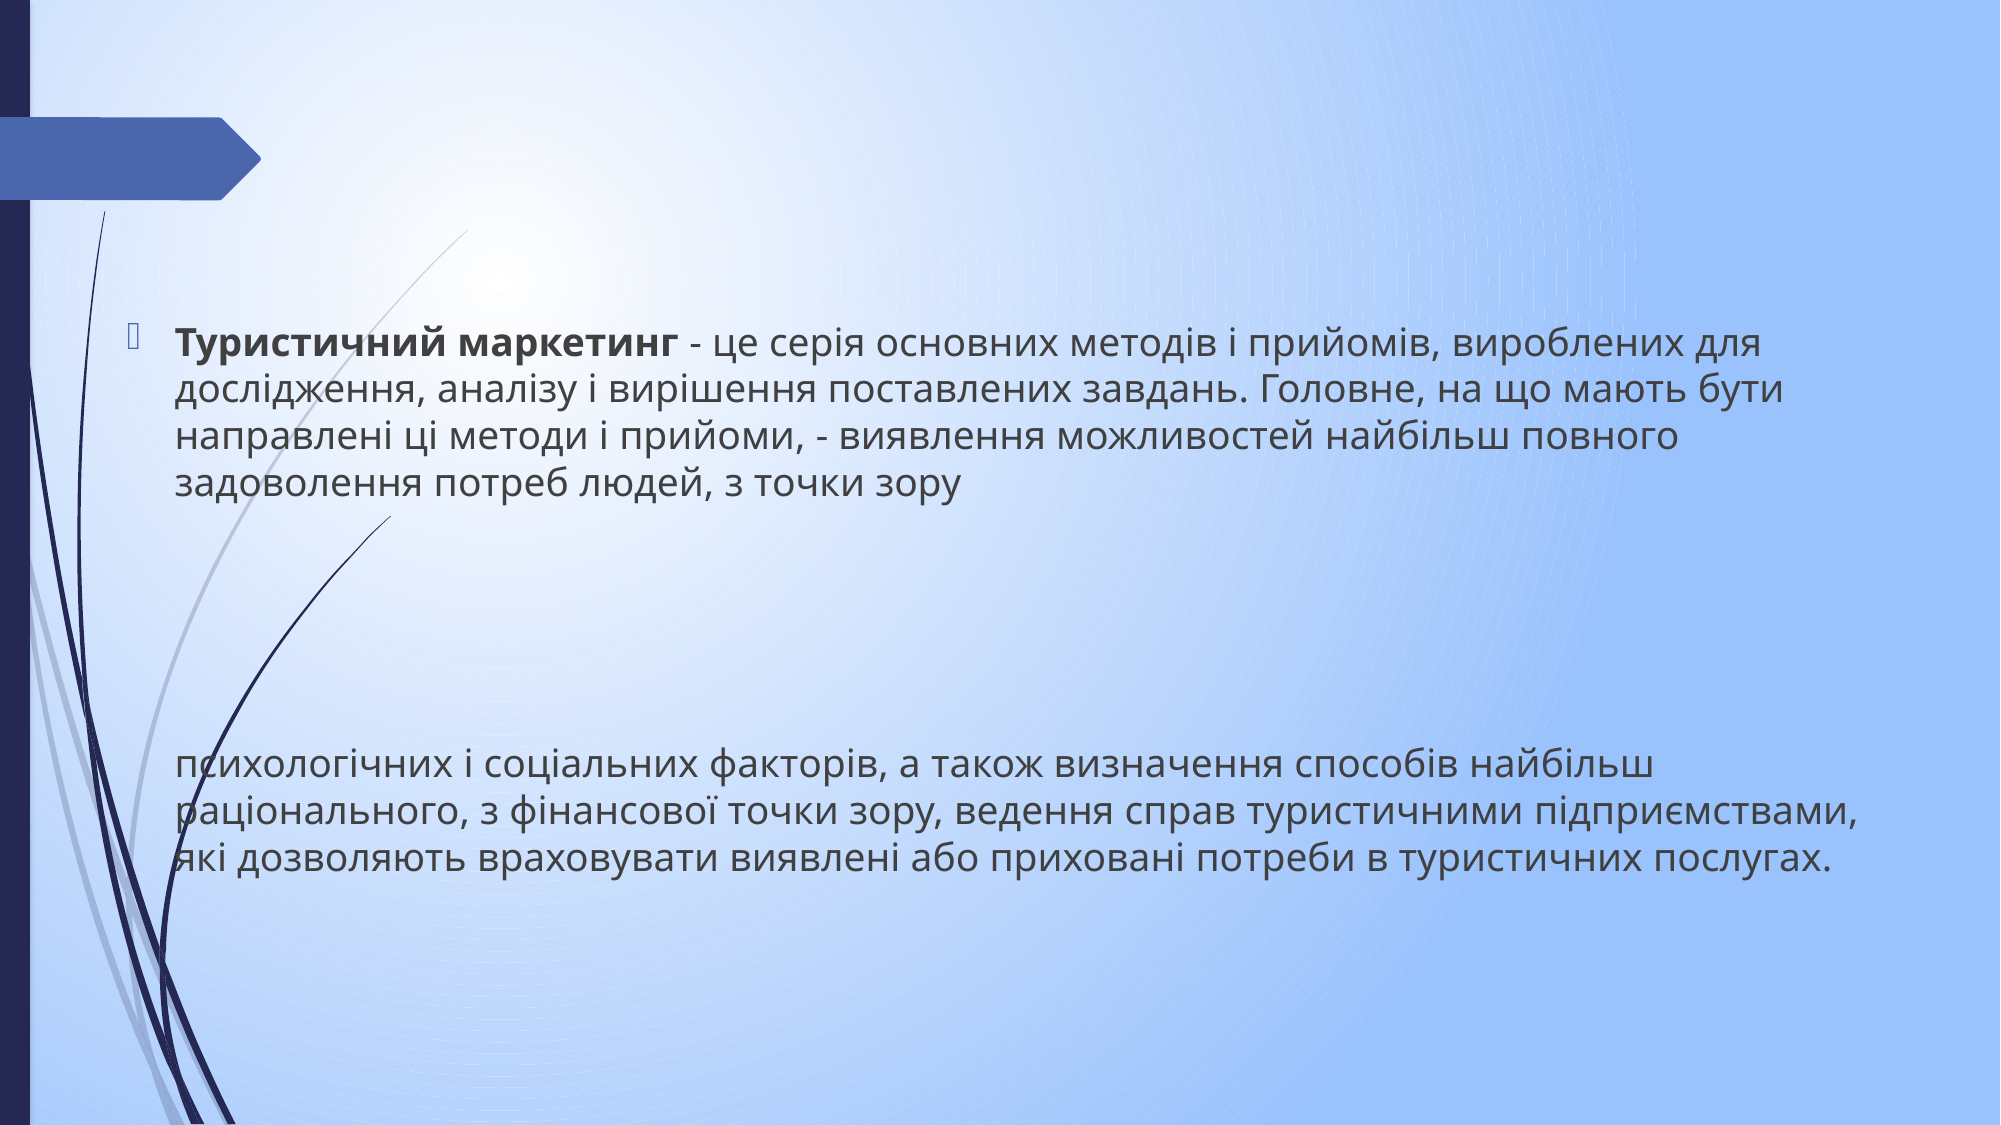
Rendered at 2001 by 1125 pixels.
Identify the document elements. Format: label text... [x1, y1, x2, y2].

list Туристичний маркетинг - це серія основних методів і прийомів, вироблених для дослідження, аналізу і вирішення поставлених завдань. Головне, на що мають бути направлені ці методи і прийоми, - виявлення можливостей найбільш повного задоволення потреб людей, з точки зору психологічних і соціальних факторів, а також визначення способів найбільш раціонального, з фінансової точки зору, ведення справ туристичними підприємствами, які дозволяють враховувати виявлені або приховані потреби в туристичних послугах. [111, 309, 1888, 970]
